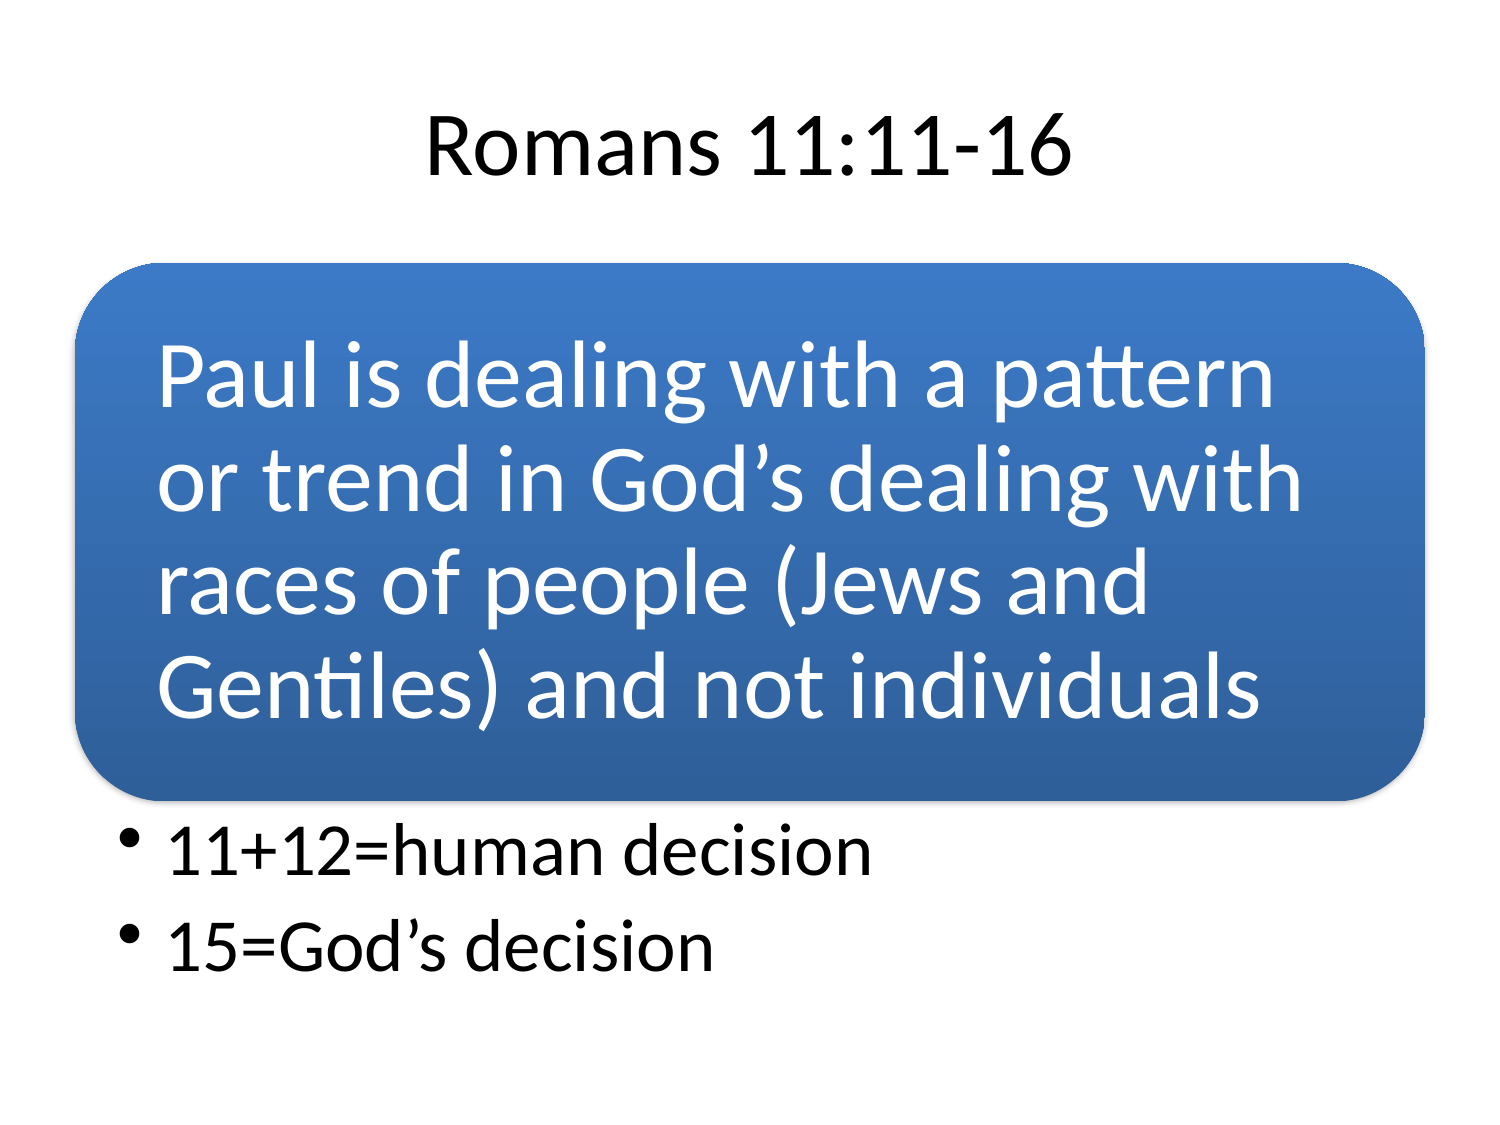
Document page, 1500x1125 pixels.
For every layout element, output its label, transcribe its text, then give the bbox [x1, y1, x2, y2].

title Romans 11:11-16 [75, 45, 1425, 233]
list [74, 262, 1426, 1006]
